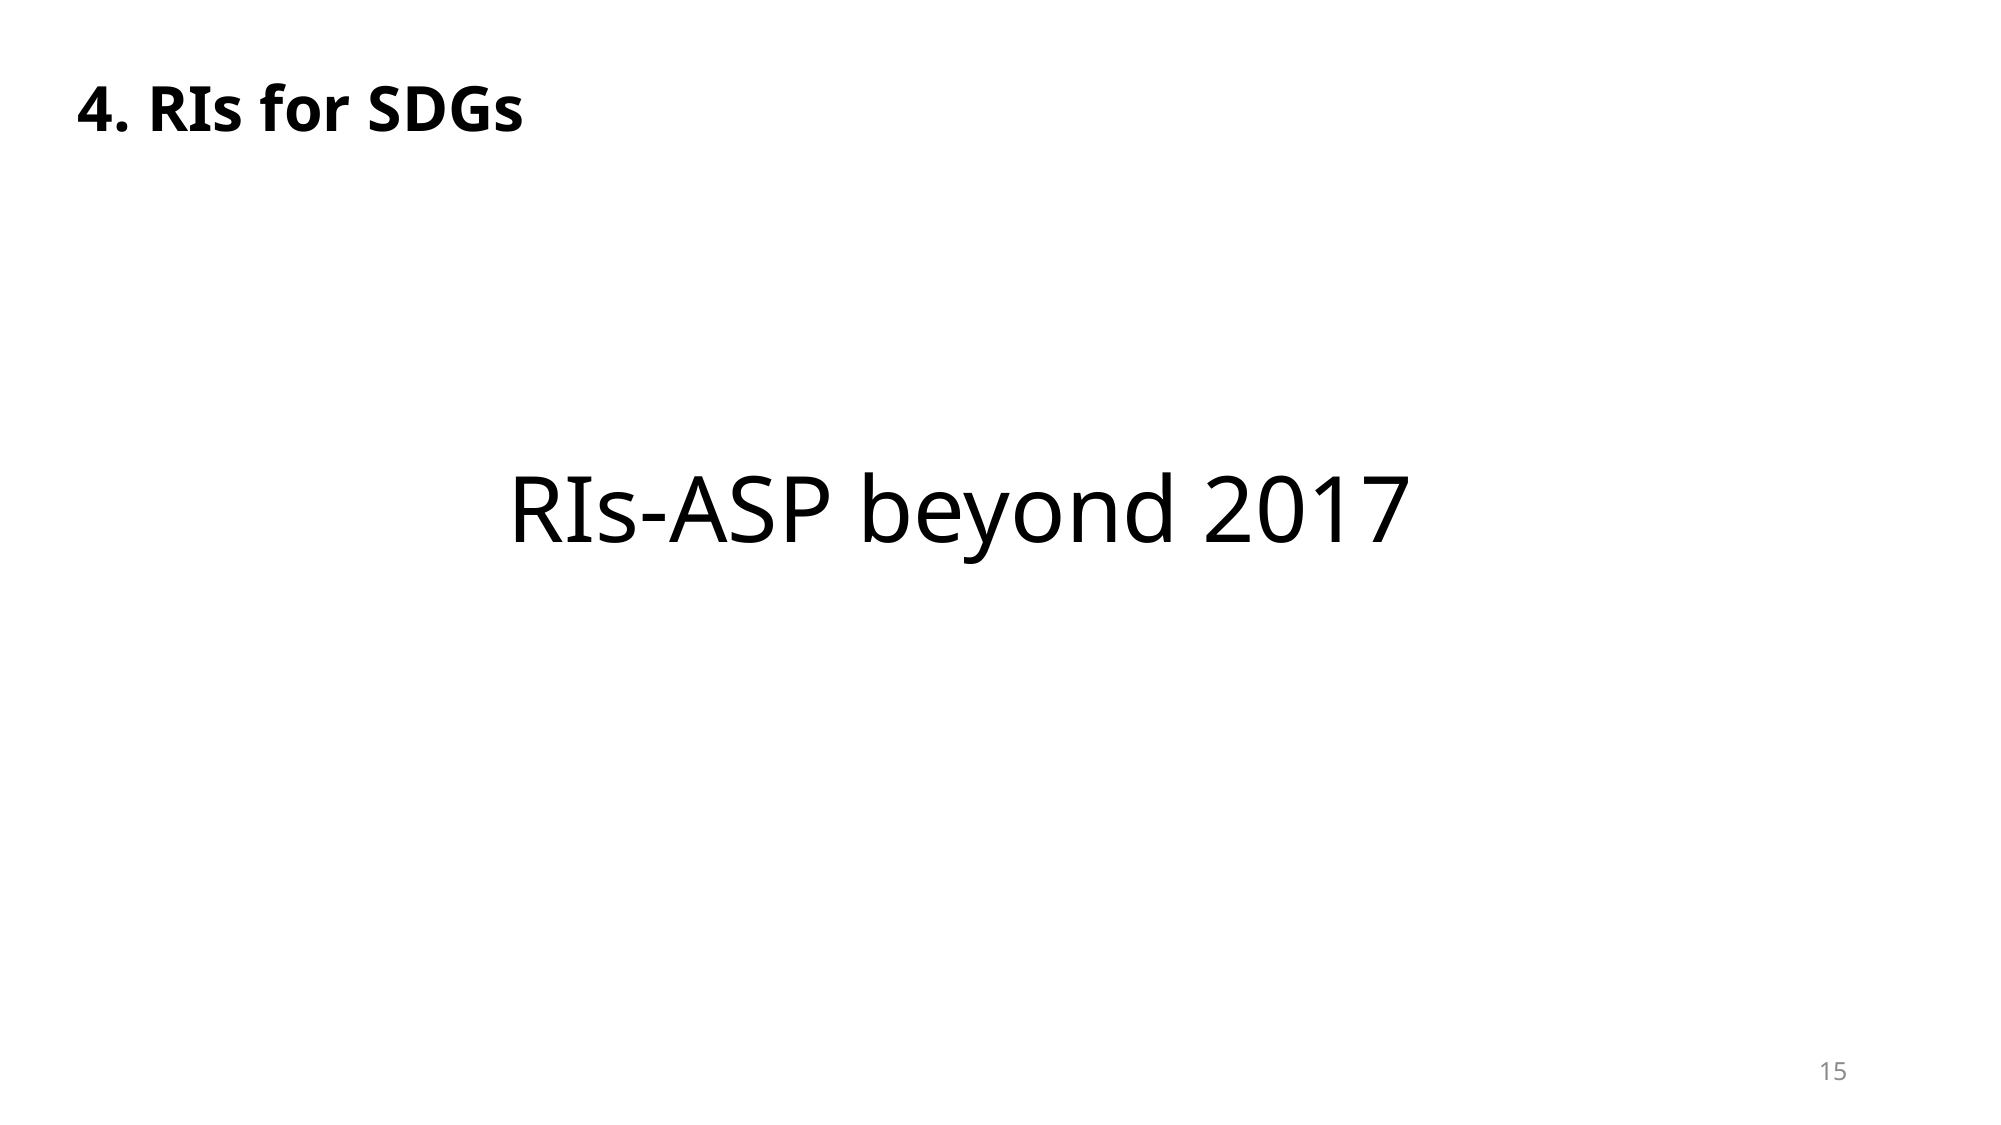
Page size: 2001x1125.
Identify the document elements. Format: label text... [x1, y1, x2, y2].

slide_number 15 [1412, 1042, 1863, 1103]
title RIs-ASP beyond 2017 [492, 403, 1680, 622]
text_box 4. RIs for SDGs [62, 46, 1788, 177]
